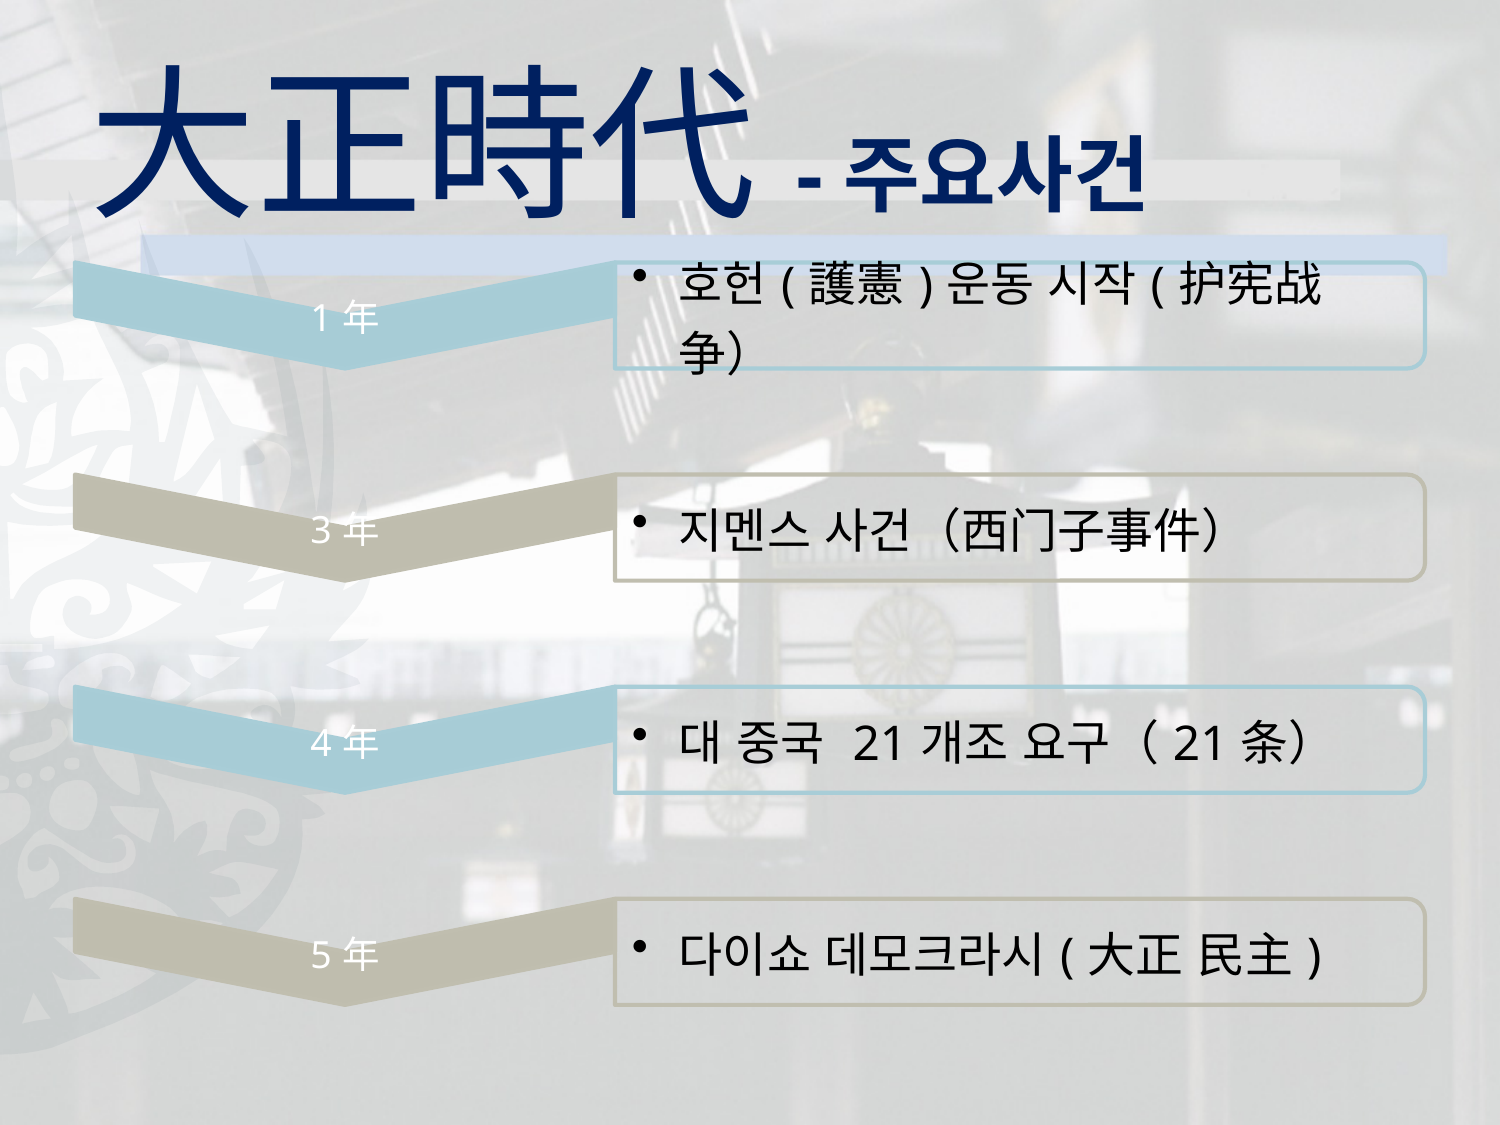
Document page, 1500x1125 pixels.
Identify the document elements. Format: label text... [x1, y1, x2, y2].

picture [0, 0, 1500, 1125]
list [74, 262, 1426, 1006]
title 大正時代-주요사건 [75, 45, 1425, 233]
